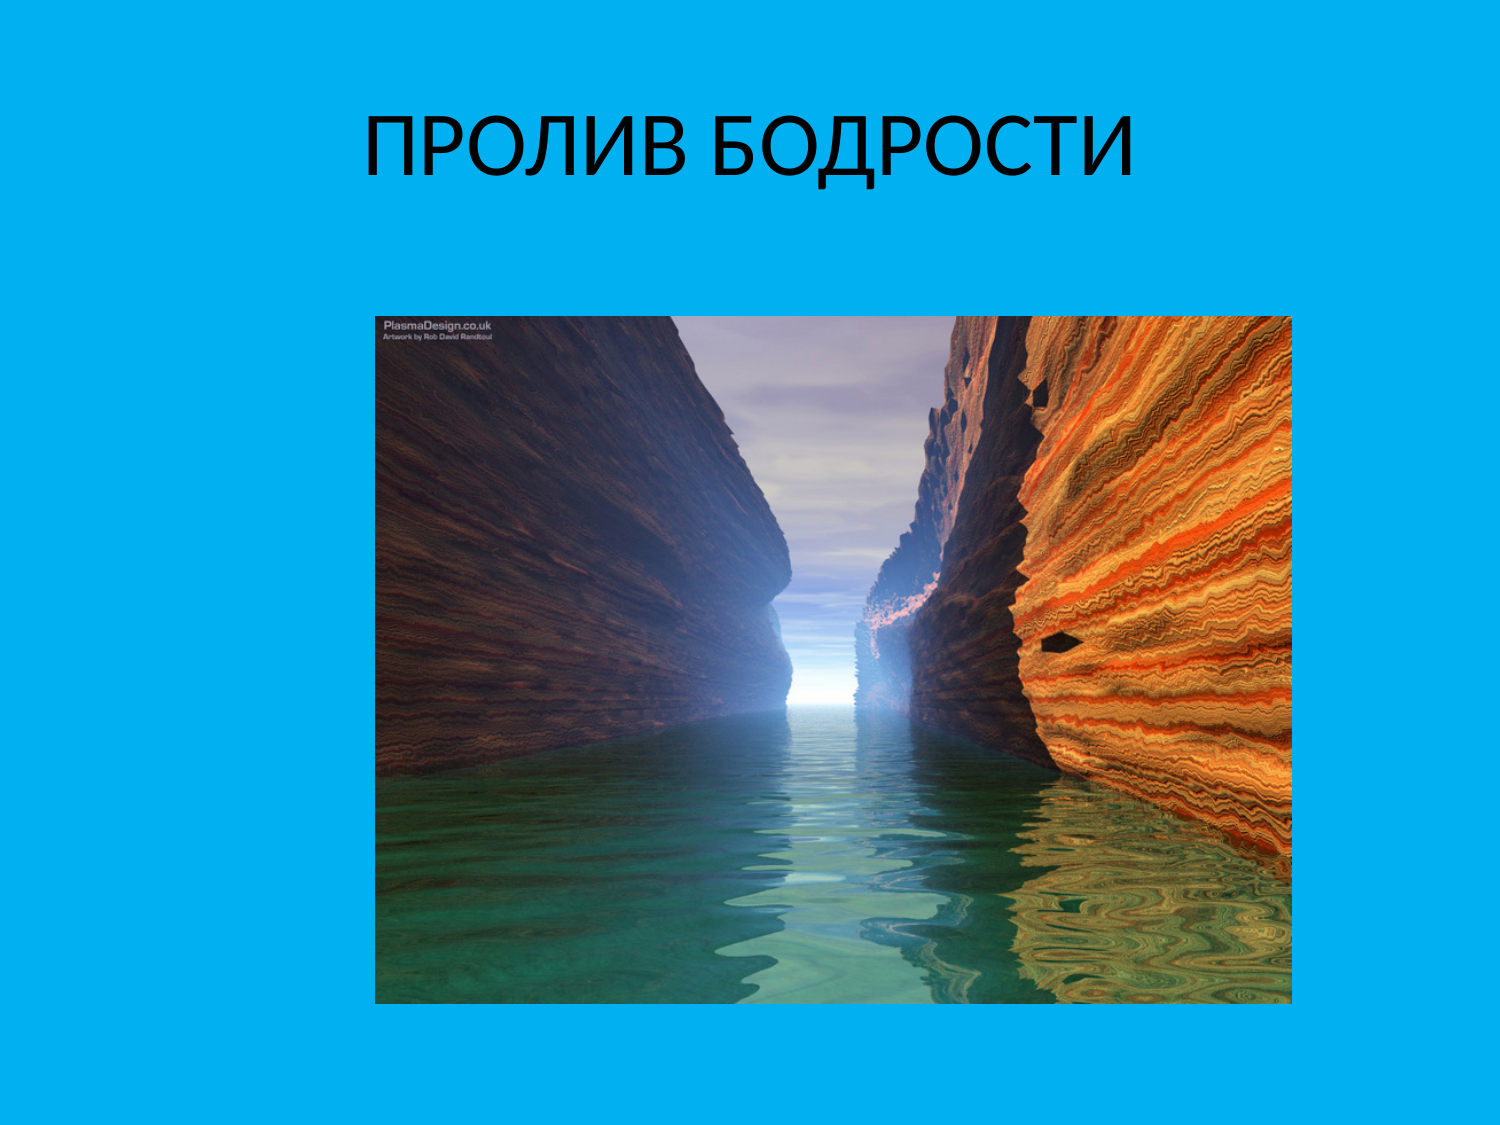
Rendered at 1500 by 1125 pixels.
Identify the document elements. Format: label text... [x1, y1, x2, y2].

picture [376, 317, 1291, 1003]
title ПРОЛИВ БОДРОСТИ [75, 45, 1425, 233]
